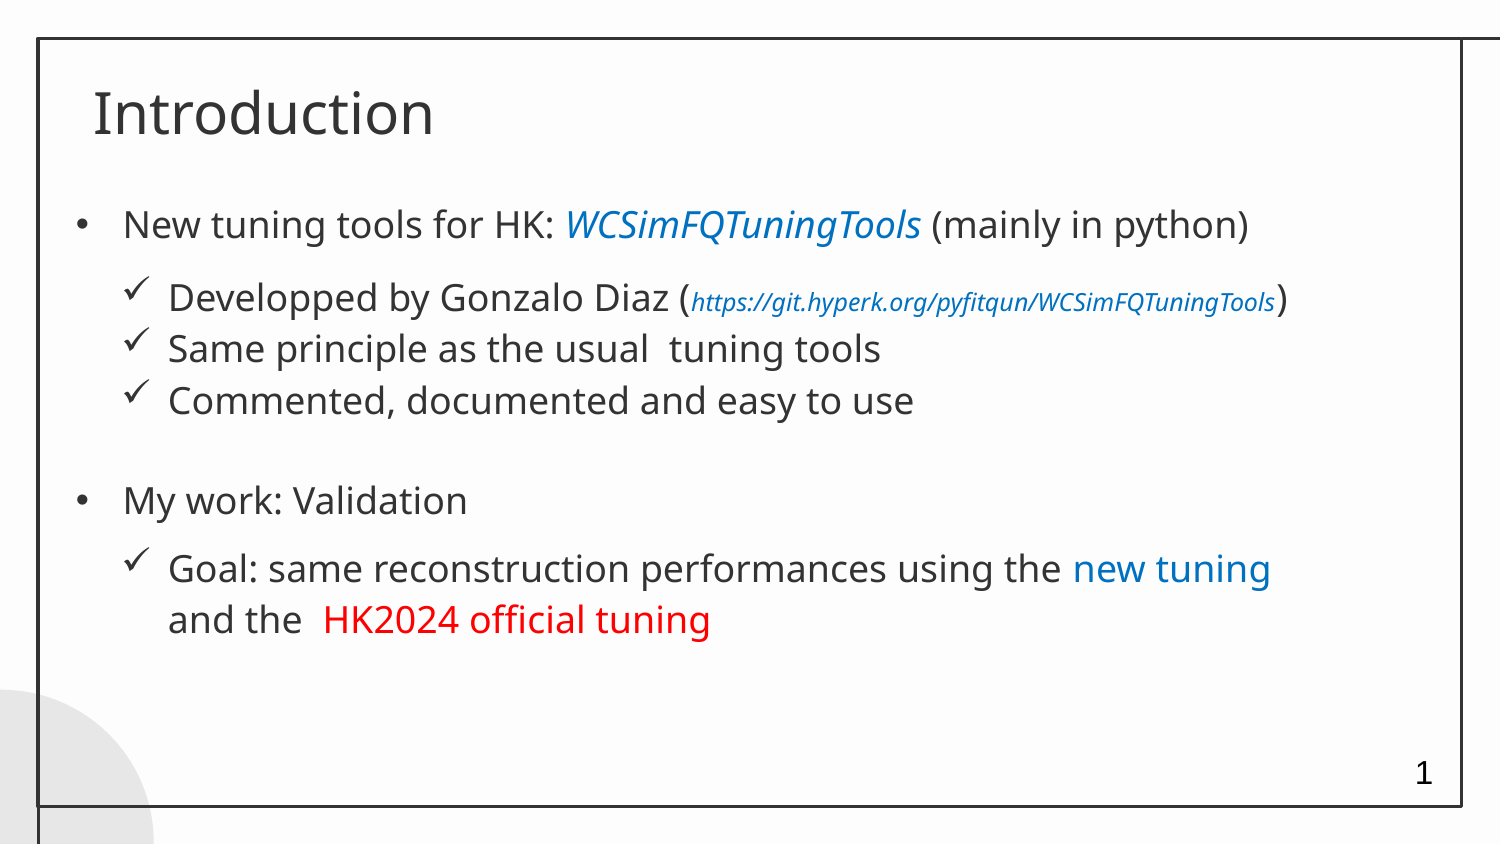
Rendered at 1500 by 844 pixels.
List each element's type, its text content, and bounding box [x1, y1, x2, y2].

text_box Developped by Gonzalo Diaz (https://git.hyperk.org/pyfitqun/WCSimFQTuningTools) Same principle as the usual tuning tools Commented, documented and easy to use [106, 251, 1316, 438]
text_box New tuning tools for HK: WCSimFQTuningTools (mainly in python) [60, 167, 1271, 261]
text_box My work: Validation [60, 442, 1271, 537]
text_box Goal: same reconstruction performances using the new tuning and the HK2024 official tuning [106, 521, 1316, 657]
text_box 1 [1400, 743, 1465, 799]
title Introduction [78, 60, 1344, 155]
